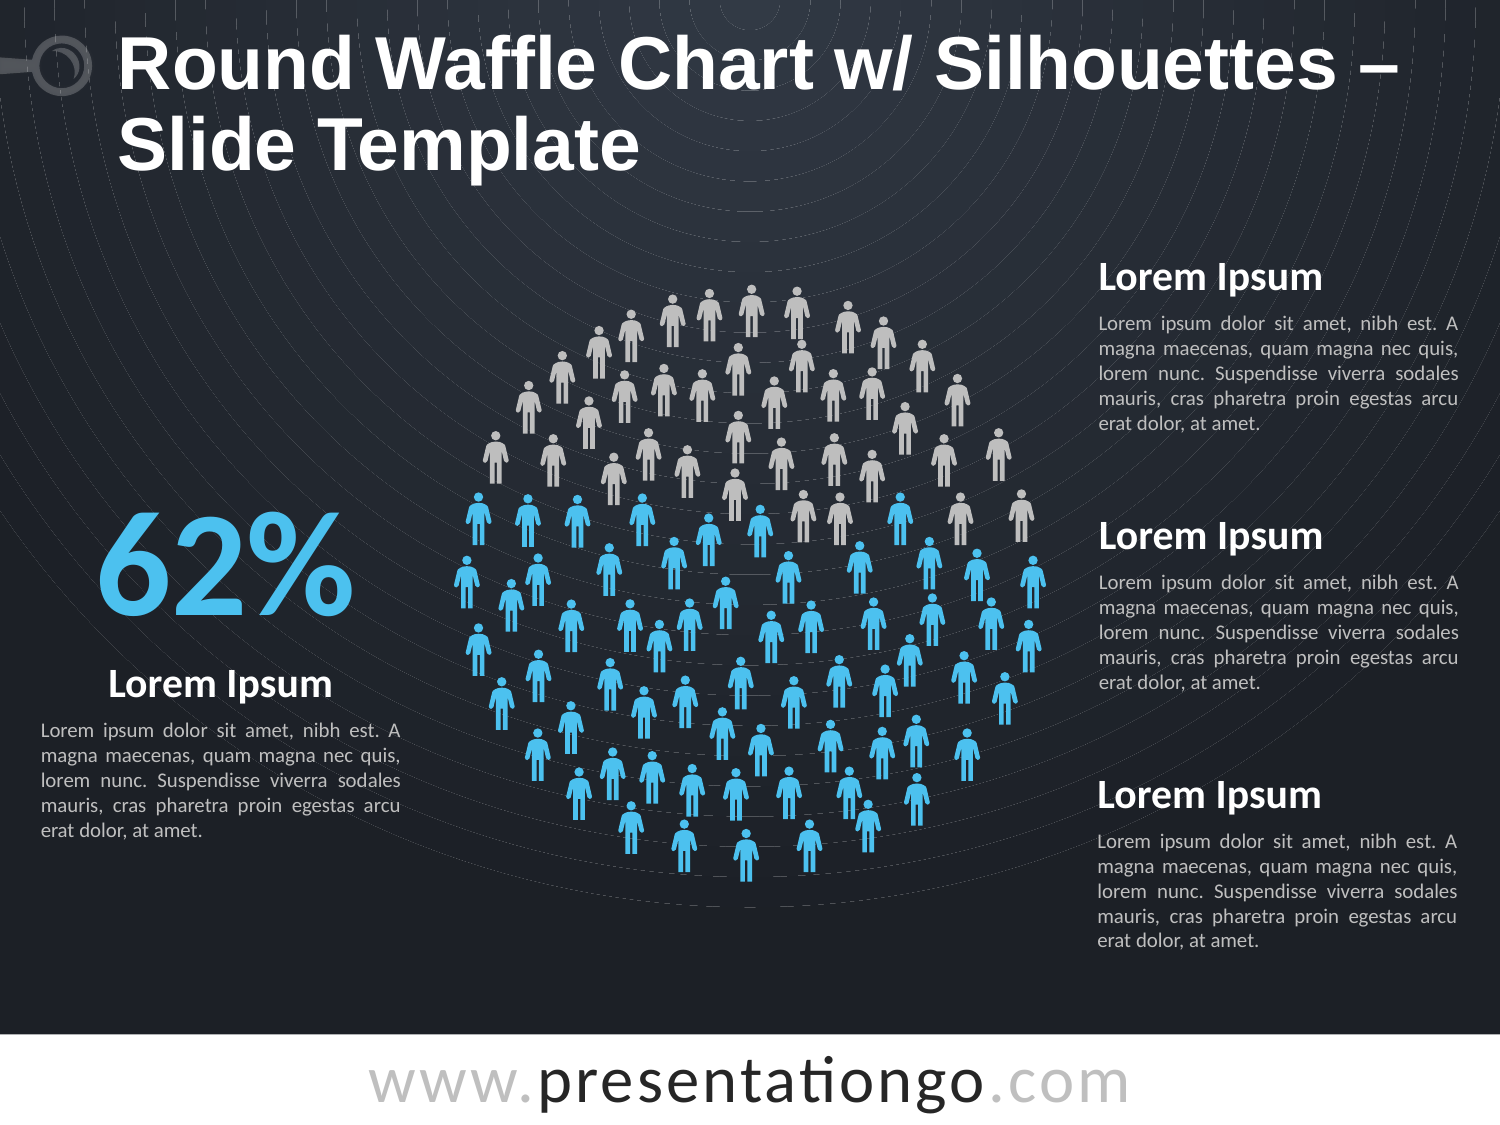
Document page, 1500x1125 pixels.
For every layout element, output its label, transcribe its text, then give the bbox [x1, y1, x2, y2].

text_box 62% [80, 458, 372, 647]
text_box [453, 284, 1046, 882]
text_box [1097, 758, 1458, 962]
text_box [1098, 499, 1459, 703]
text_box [1098, 240, 1459, 444]
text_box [40, 647, 401, 852]
title Round Waffle Chart w/ Silhouettes – Slide Template [103, 17, 1500, 139]
